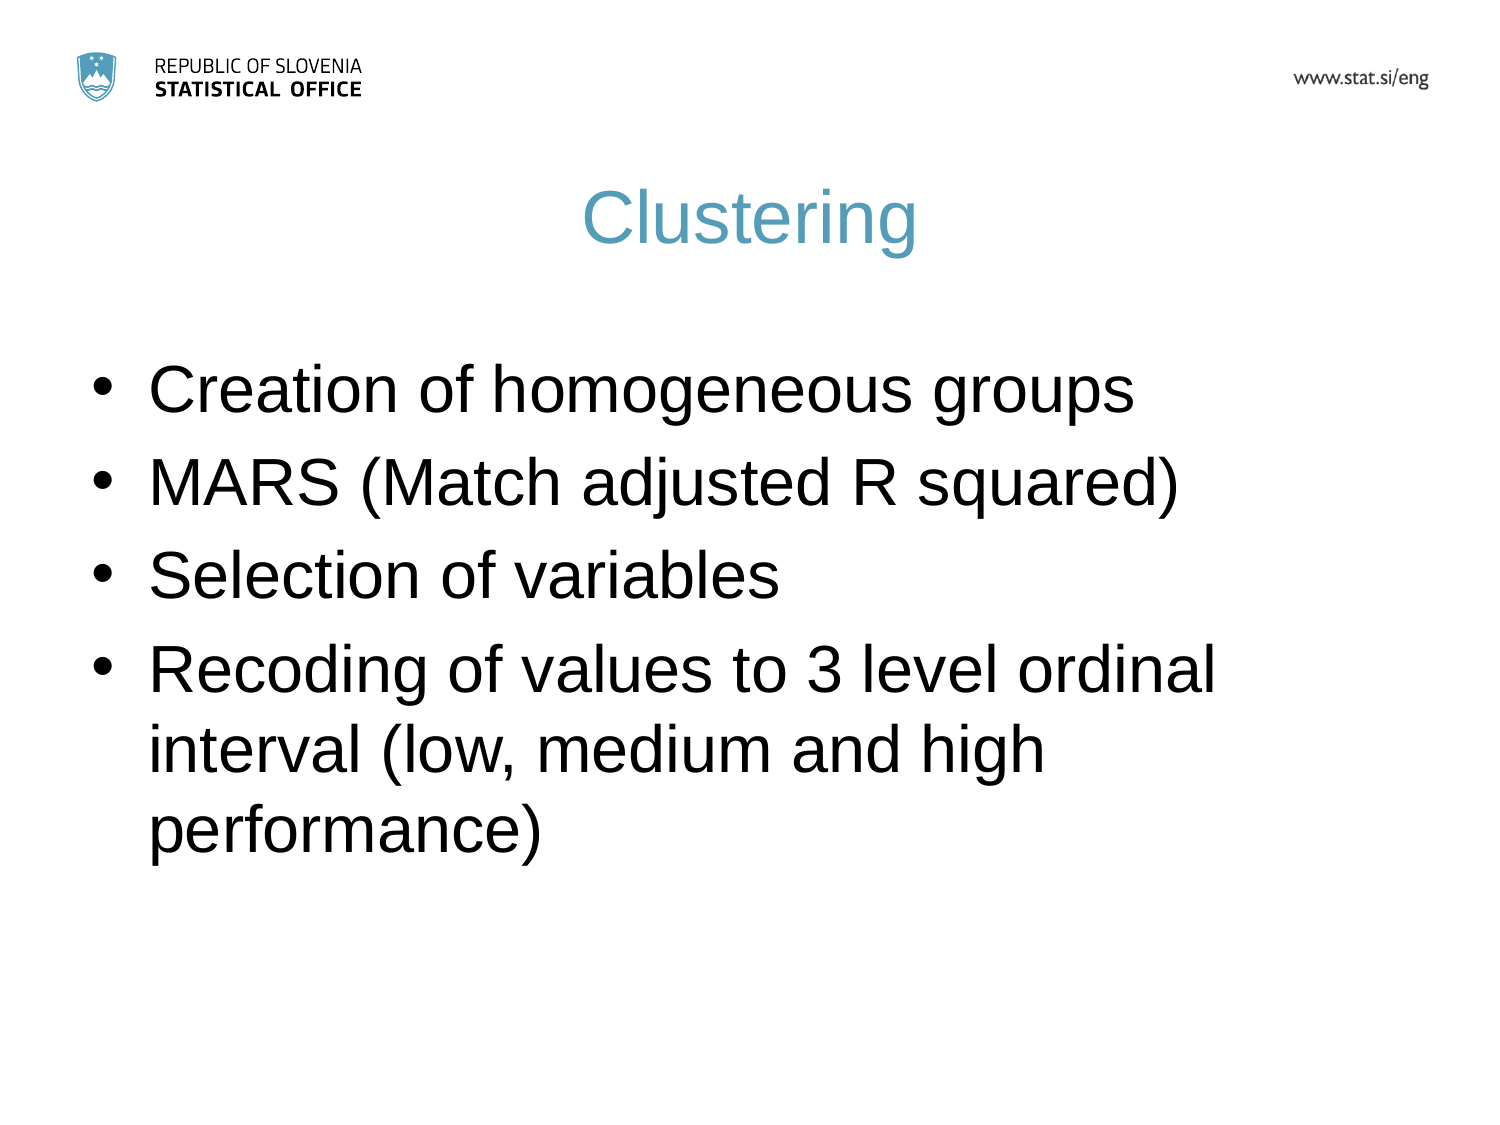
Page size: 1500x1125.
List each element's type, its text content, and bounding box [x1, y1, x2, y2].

picture [1293, 62, 1436, 92]
title Clustering [75, 113, 1425, 315]
list Creation of homogeneous groups MARS (Match adjusted R squared) Selection of variables Recoding of values to 3 level ordinal interval (low, medium and high performance) [76, 338, 1424, 1000]
